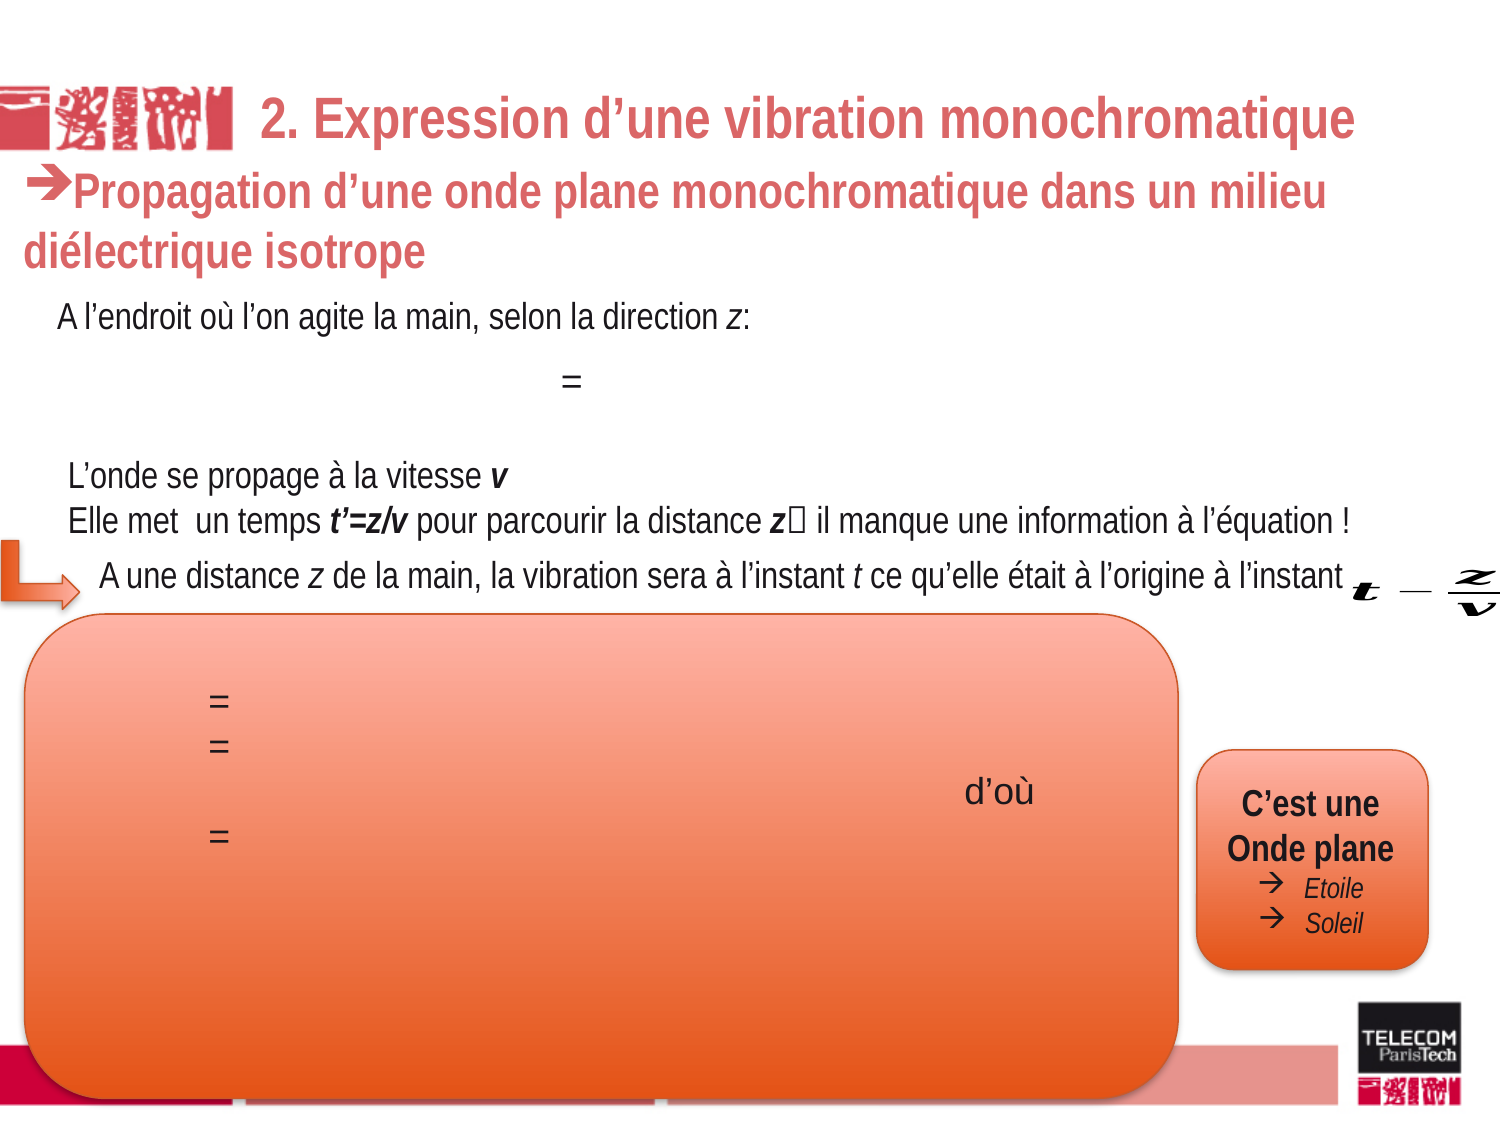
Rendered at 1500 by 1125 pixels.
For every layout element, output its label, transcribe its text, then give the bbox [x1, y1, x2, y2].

picture [0, 363, 1500, 540]
text_box 2. Expression d’une vibration monochromatique [245, 72, 1458, 163]
text_box A l’endroit où l’on agite la main, selon la direction z: [42, 284, 766, 344]
picture [0, 1, 1500, 362]
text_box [1, 540, 1500, 1099]
text_box L’onde se propage à la vitesse v Elle met un temps t’=z/v pour parcourir la distance z il manque une information à l’équation ! [53, 443, 1366, 538]
text_box Propagation d’une onde plane monochromatique dans un milieu diélectrique isotrope [8, 150, 1356, 346]
picture [0, 601, 1500, 1125]
